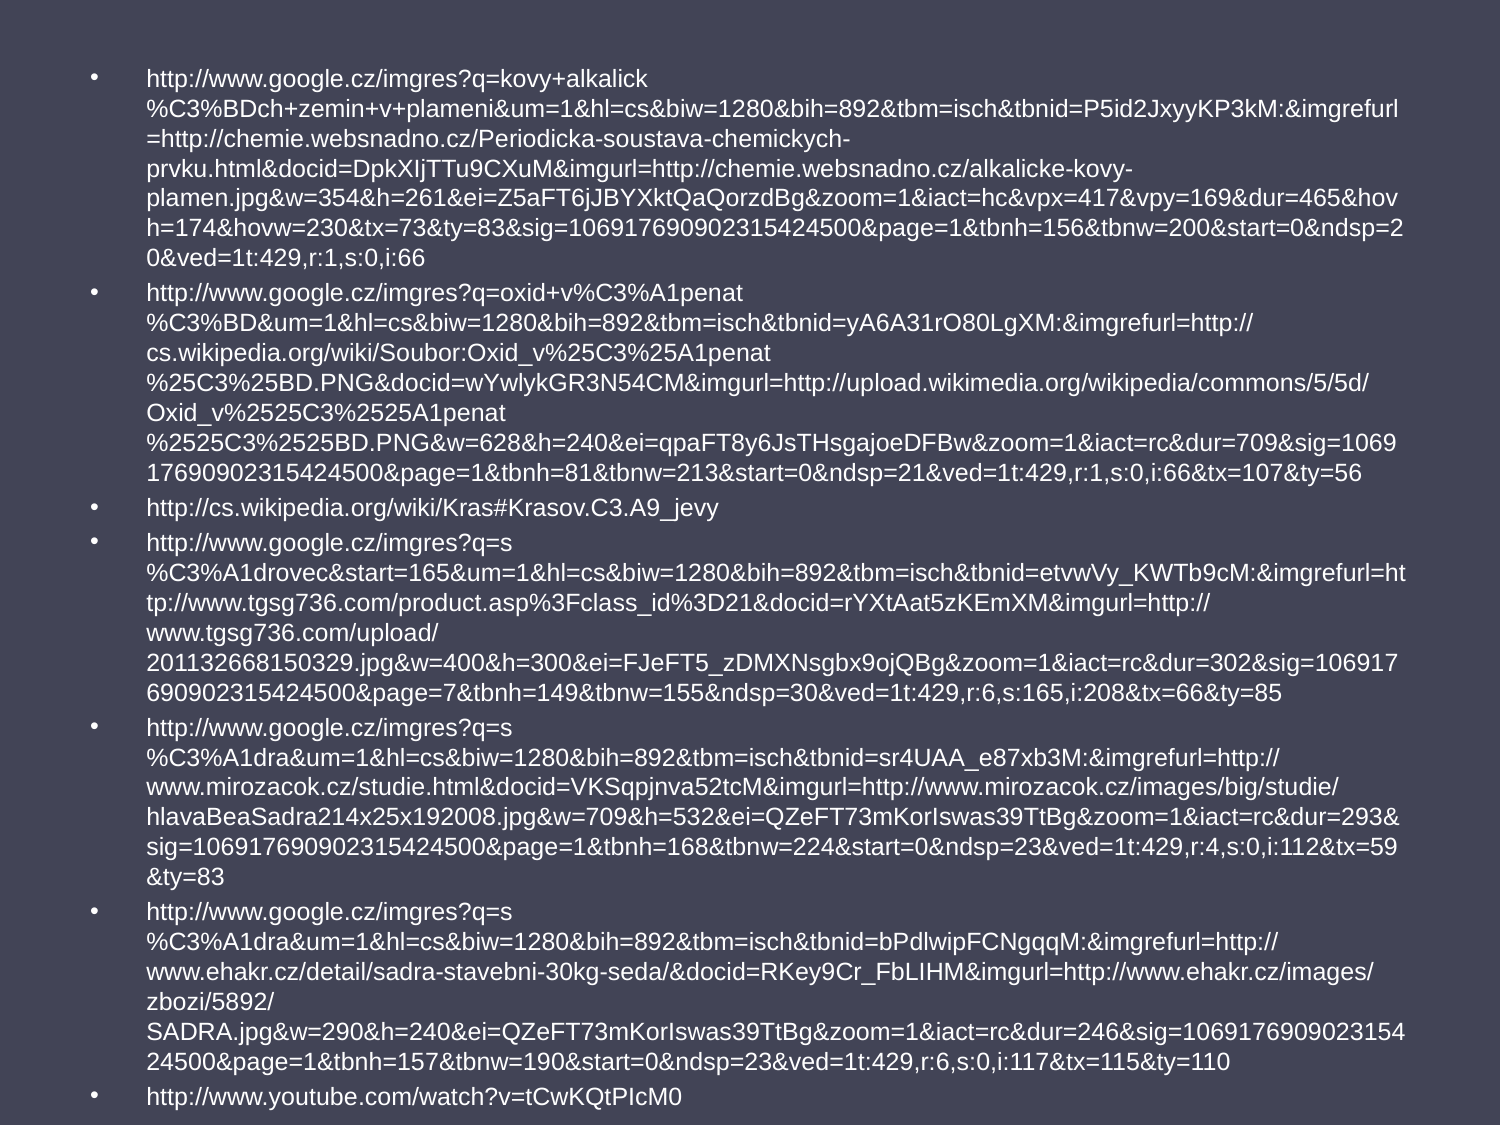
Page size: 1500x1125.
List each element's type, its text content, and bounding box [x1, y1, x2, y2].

list http://www.google.cz/imgres?q=kovy+alkalick%C3%BDch+zemin+v+plameni&um=1&hl=cs&biw=1280&bih=892&tbm=isch&tbnid=P5id2JxyyKP3kM:&imgrefurl=http://chemie.websnadno.cz/Periodicka-soustava-chemickych-prvku.html&docid=DpkXIjTTu9CXuM&imgurl=http://chemie.websnadno.cz/alkalicke-kovy-plamen.jpg&w=354&h=261&ei=Z5aFT6jJBYXktQaQorzdBg&zoom=1&iact=hc&vpx=417&vpy=169&dur=465&hovh=174&hovw=230&tx=73&ty=83&sig=106917690902315424500&page=1&tbnh=156&tbnw=200&start=0&ndsp=20&ved=1t:429,r:1,s:0,i:66 http://www.google.cz/imgres?q=oxid+v%C3%A1penat%C3%BD&um=1&hl=cs&biw=1280&bih=892&tbm=isch&tbnid=yA6A31rO80LgXM:&imgrefurl=http://cs.wikipedia.org/wiki/Soubor:Oxid_v%25C3%25A1penat%25C3%25BD.PNG&docid=wYwlykGR3N54CM&imgurl=http://upload.wikimedia.org/wikipedia/commons/5/5d/Oxid_v%2525C3%2525A1penat%2525C3%2525BD.PNG&w=628&h=240&ei=qpaFT8y6JsTHsgajoeDFBw&zoom=1&iact=rc&dur=709&sig=106917690902315424500&page=1&tbnh=81&tbnw=213&start=0&ndsp=21&ved=1t:429,r:1,s:0,i:66&tx=107&ty=56 http://cs.wikipedia.org/wiki/Kras#Krasov.C3.A9_jevy http://www.google.cz/imgres?q=s%C3%A1drovec&start=165&um=1&hl=cs&biw=1280&bih=892&tbm=isch&tbnid=etvwVy_KWTb9cM:&imgrefurl=http://www.tgsg736.com/product.asp%3Fclass_id%3D21&docid=rYXtAat5zKEmXM&imgurl=http://www.tgsg736.com/upload/201132668150329.jpg&w=400&h=300&ei=FJeFT5_zDMXNsgbx9ojQBg&zoom=1&iact=rc&dur=302&sig=106917690902315424500&page=7&tbnh=149&tbnw=155&ndsp=30&ved=1t:429,r:6,s:165,i:208&tx=66&ty=85 http://www.google.cz/imgres?q=s%C3%A1dra&um=1&hl=cs&biw=1280&bih=892&tbm=isch&tbnid=sr4UAA_e87xb3M:&imgrefurl=http://www.mirozacok.cz/studie.html&docid=VKSqpjnva52tcM&imgurl=http://www.mirozacok.cz/images/big/studie/hlavaBeaSadra214x25x192008.jpg&w=709&h=532&ei=QZeFT73mKorIswas39TtBg&zoom=1&iact=rc&dur=293&sig=106917690902315424500&page=1&tbnh=168&tbnw=224&start=0&ndsp=23&ved=1t:429,r:4,s:0,i:112&tx=59&ty=83 http://www.google.cz/imgres?q=s%C3%A1dra&um=1&hl=cs&biw=1280&bih=892&tbm=isch&tbnid=bPdlwipFCNgqqM:&imgrefurl=http://www.ehakr.cz/detail/sadra-stavebni-30kg-seda/&docid=RKey9Cr_FbLIHM&imgurl=http://www.ehakr.cz/images/zbozi/5892/SADRA.jpg&w=290&h=240&ei=QZeFT73mKorIswas39TtBg&zoom=1&iact=rc&dur=246&sig=106917690902315424500&page=1&tbnh=157&tbnw=190&start=0&ndsp=23&ved=1t:429,r:6,s:0,i:117&tx=115&ty=110 http://www.youtube.com/watch?v=tCwKQtPIcM0 [74, 54, 1426, 1006]
